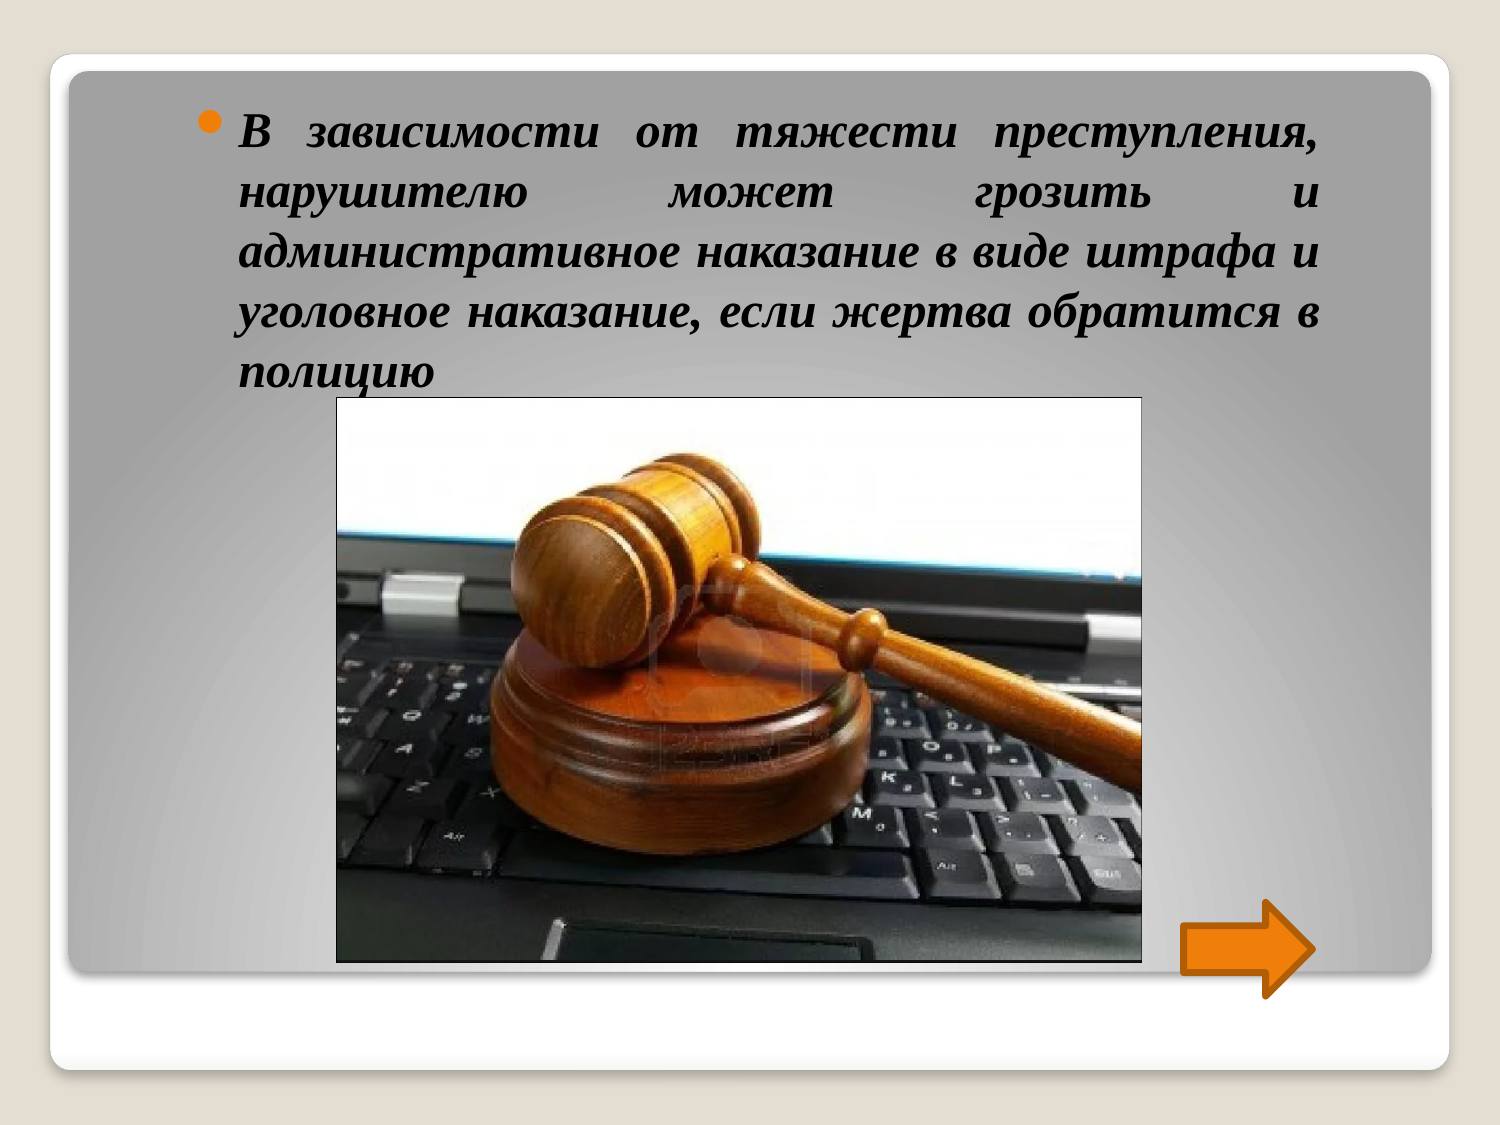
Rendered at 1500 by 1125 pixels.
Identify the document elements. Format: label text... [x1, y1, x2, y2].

picture [336, 396, 1142, 963]
list В зависимости от тяжести преступления, нарушителю может грозить и административное наказание в виде штрафа и уголовное наказание, если жертва обратится в полицию [165, 82, 1335, 990]
text_box [1180, 898, 1316, 1000]
